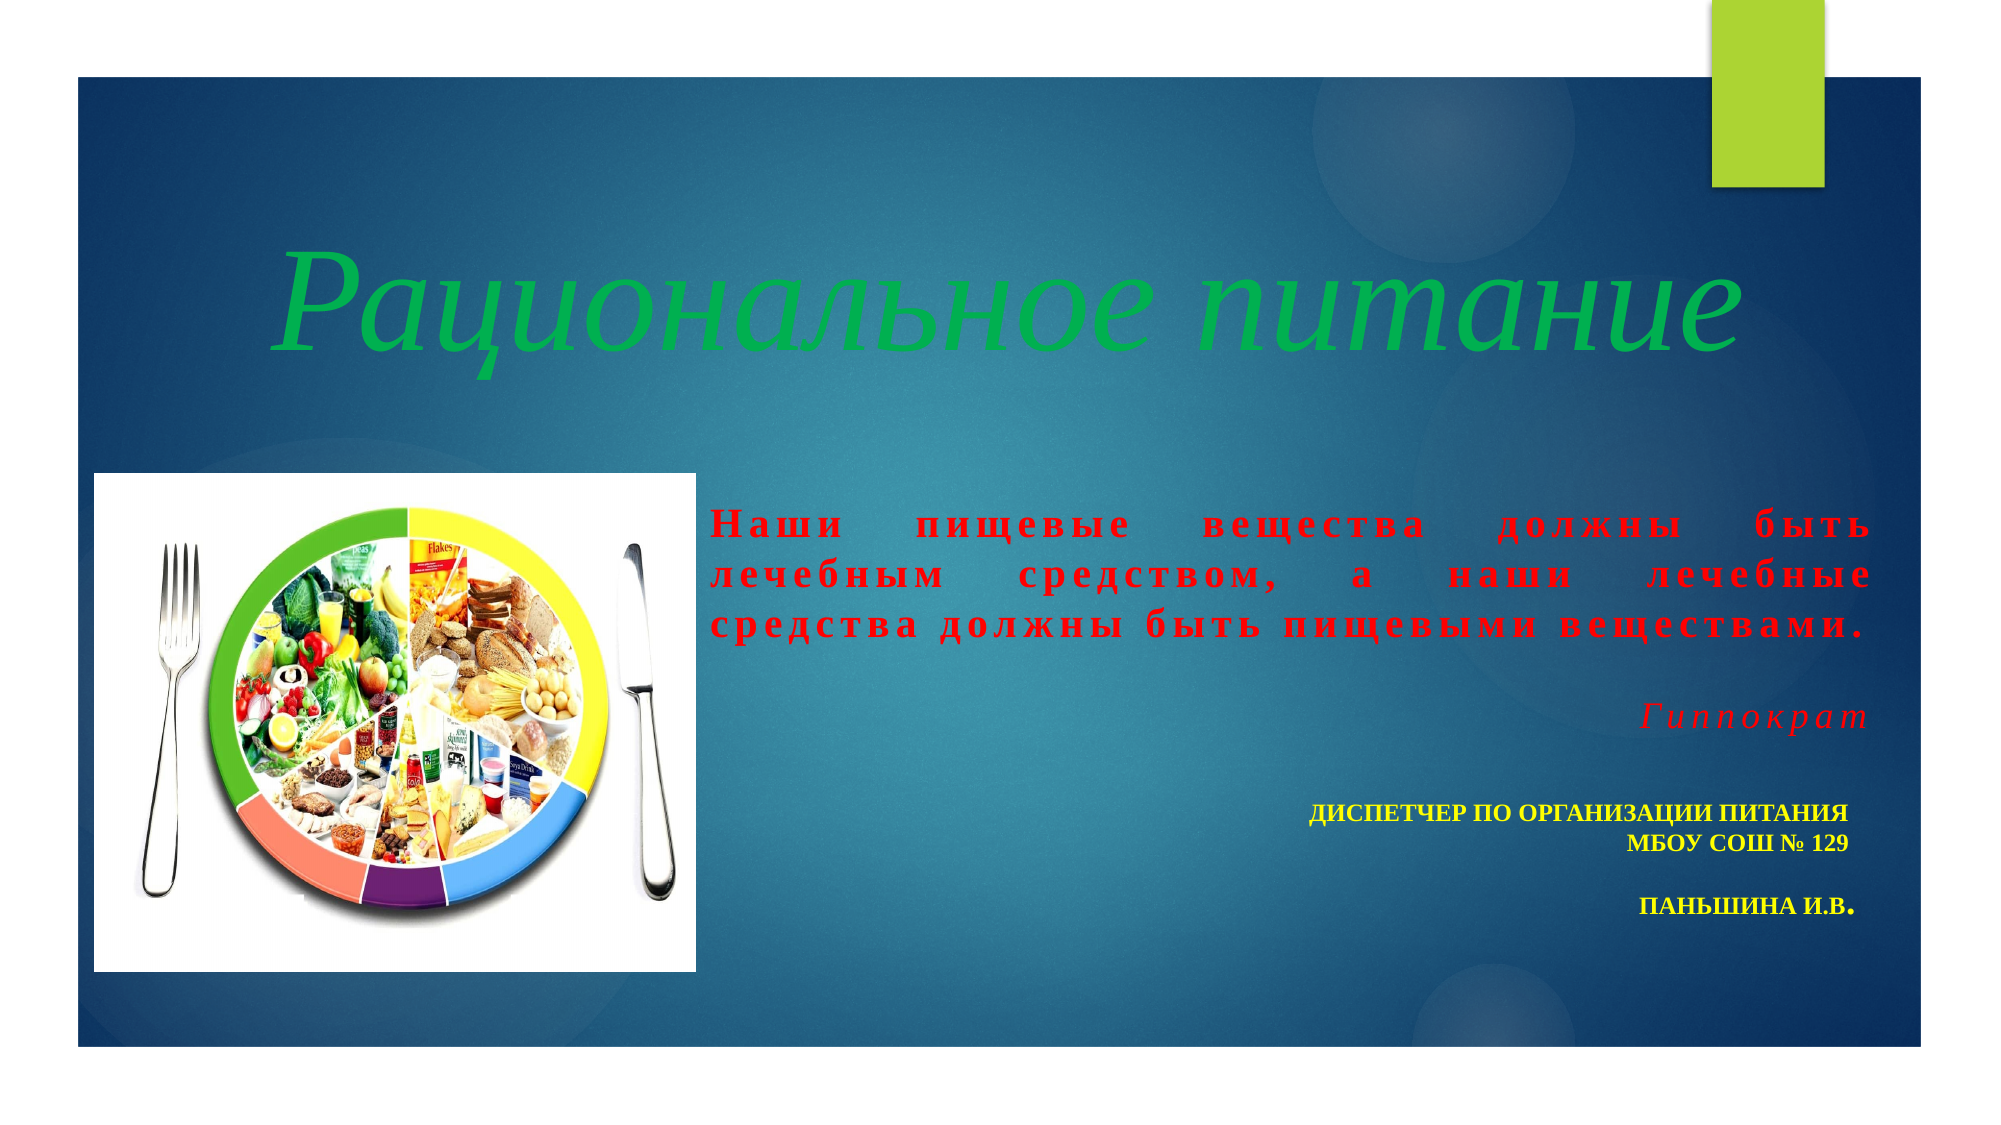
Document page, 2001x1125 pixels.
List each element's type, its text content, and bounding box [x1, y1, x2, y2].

title Рациональное питание [94, 26, 1961, 388]
text_box Наши пищевые вещества должны быть лечебным средством, а наши лечебные средства должны быть пищевыми веществами. Гиппократ [701, 488, 1891, 744]
picture [94, 472, 696, 972]
subtitle Диспетчер по организации питания МБОУ СОШ № 129 Паньшина И.В. [1284, 788, 1871, 954]
